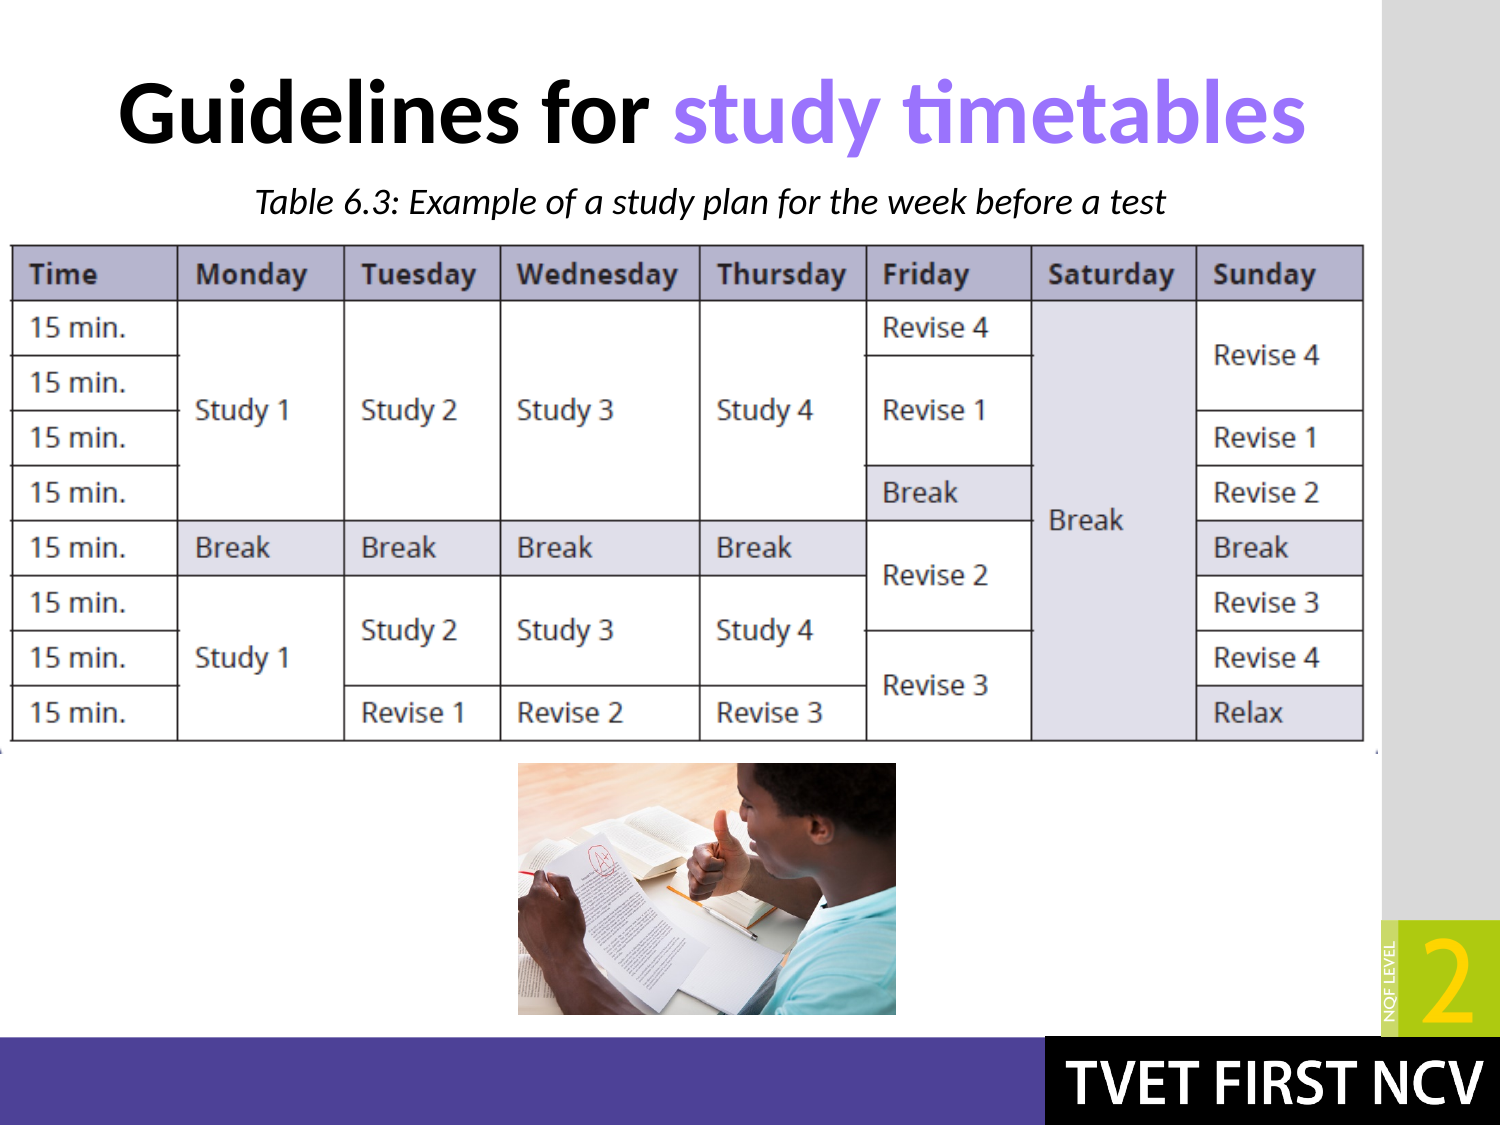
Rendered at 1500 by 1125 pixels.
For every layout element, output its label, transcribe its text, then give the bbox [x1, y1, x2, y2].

list Table 6.3: Example of a study plan for the week before a test [44, 174, 1378, 233]
picture [1065, 1050, 1484, 1120]
title Guidelines for study timetables [64, 54, 1362, 174]
picture [518, 763, 896, 1016]
picture [0, 233, 1378, 754]
picture [1381, 920, 1500, 1037]
